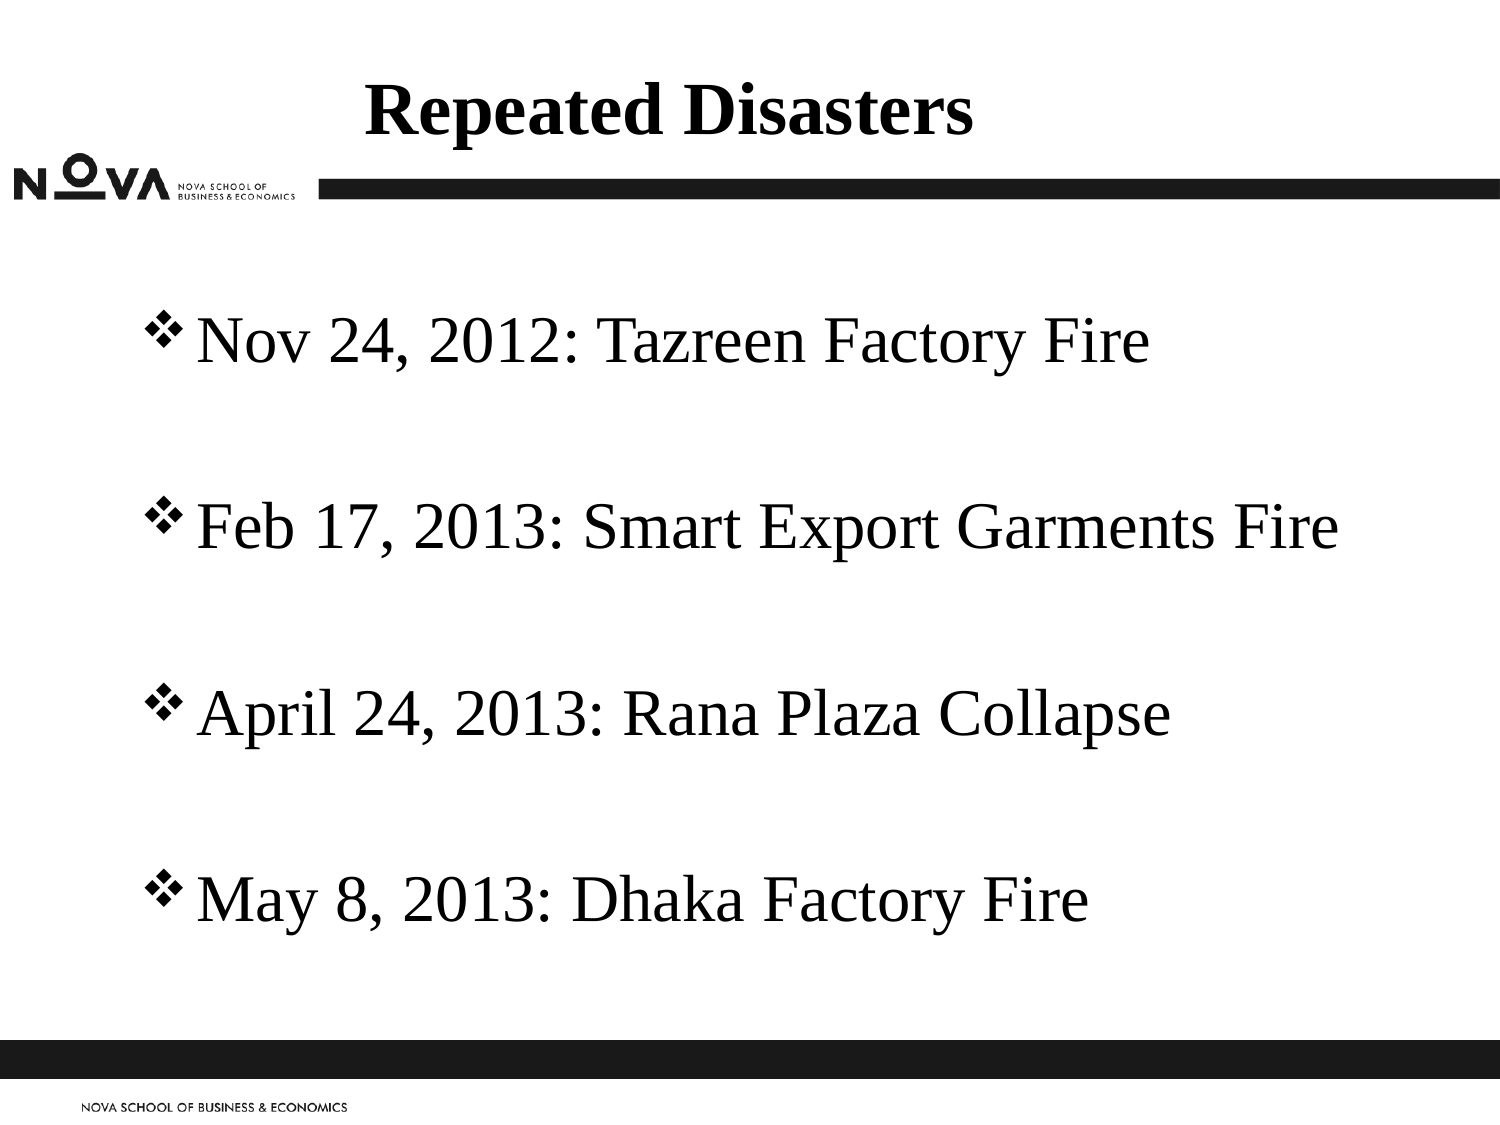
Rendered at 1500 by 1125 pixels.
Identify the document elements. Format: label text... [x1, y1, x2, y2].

picture [14, 153, 1500, 200]
list Nov 24, 2012: Tazreen Factory Fire Feb 17, 2013: Smart Export Garments Fire April 24, 2013: Rana Plaza Collapse May 8, 2013: Dhaka Factory Fire [124, 287, 1470, 964]
picture [0, 1040, 1500, 1112]
title Repeated Disasters [350, 62, 1375, 175]
